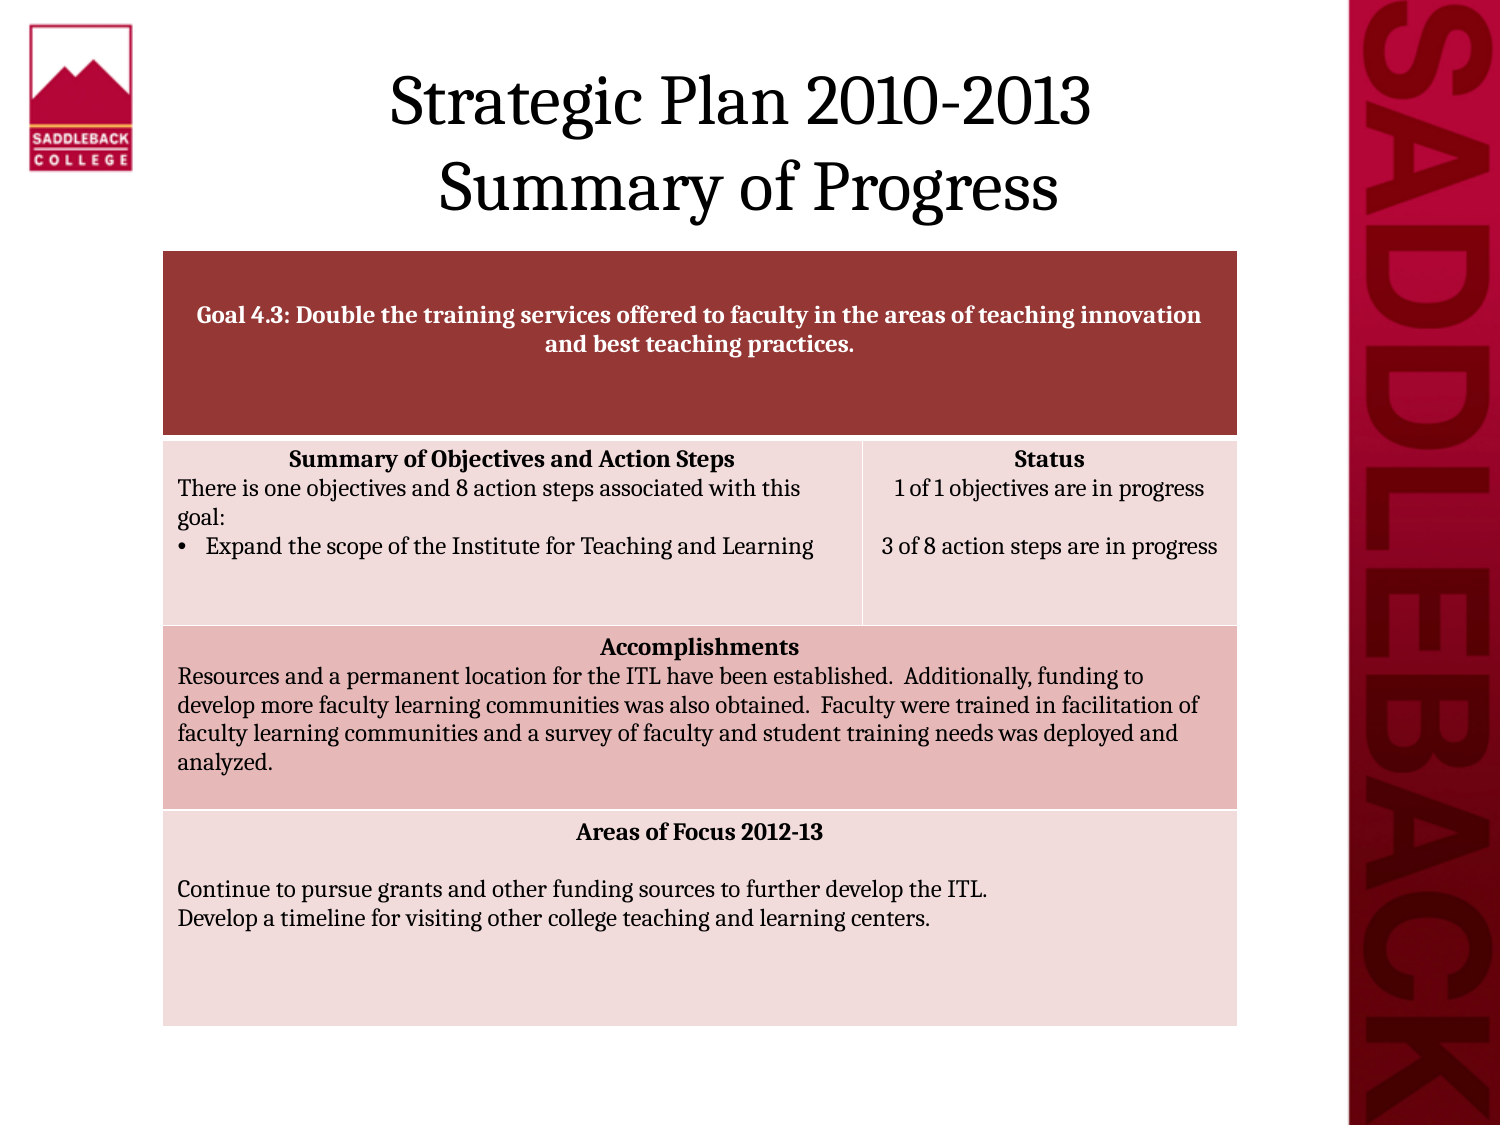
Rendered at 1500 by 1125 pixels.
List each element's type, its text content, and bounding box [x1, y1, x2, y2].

picture [0, 0, 1500, 1125]
title Strategic Plan 2010-2013 Summary of Progress [75, 45, 1425, 233]
table_cell Summary of Objectives and Action Steps There is one objectives and 8 action steps associated with this goal: Expand the scope of the Institute for Teaching and Learning [163, 441, 862, 625]
table_cell Status 1 of 1 objectives are in progress 3 of 8 action steps are in progress [863, 441, 1237, 625]
table_cell Accomplishments Resources and a permanent location for the ITL have been established. Additionally, funding to develop more faculty learning communities was also obtained. Faculty were trained in facilitation of faculty learning communities and a survey of faculty and student training needs was deployed and analyzed. [163, 626, 1237, 809]
table_cell Areas of Focus 2012-13 Continue to pursue grants and other funding sources to further develop the ITL. Develop a timeline for visiting other college teaching and learning centers. [163, 811, 1237, 1026]
table_header Goal 4.3: Double the training services offered to faculty in the areas of teaching innovation and best teaching practices. [163, 251, 1237, 435]
